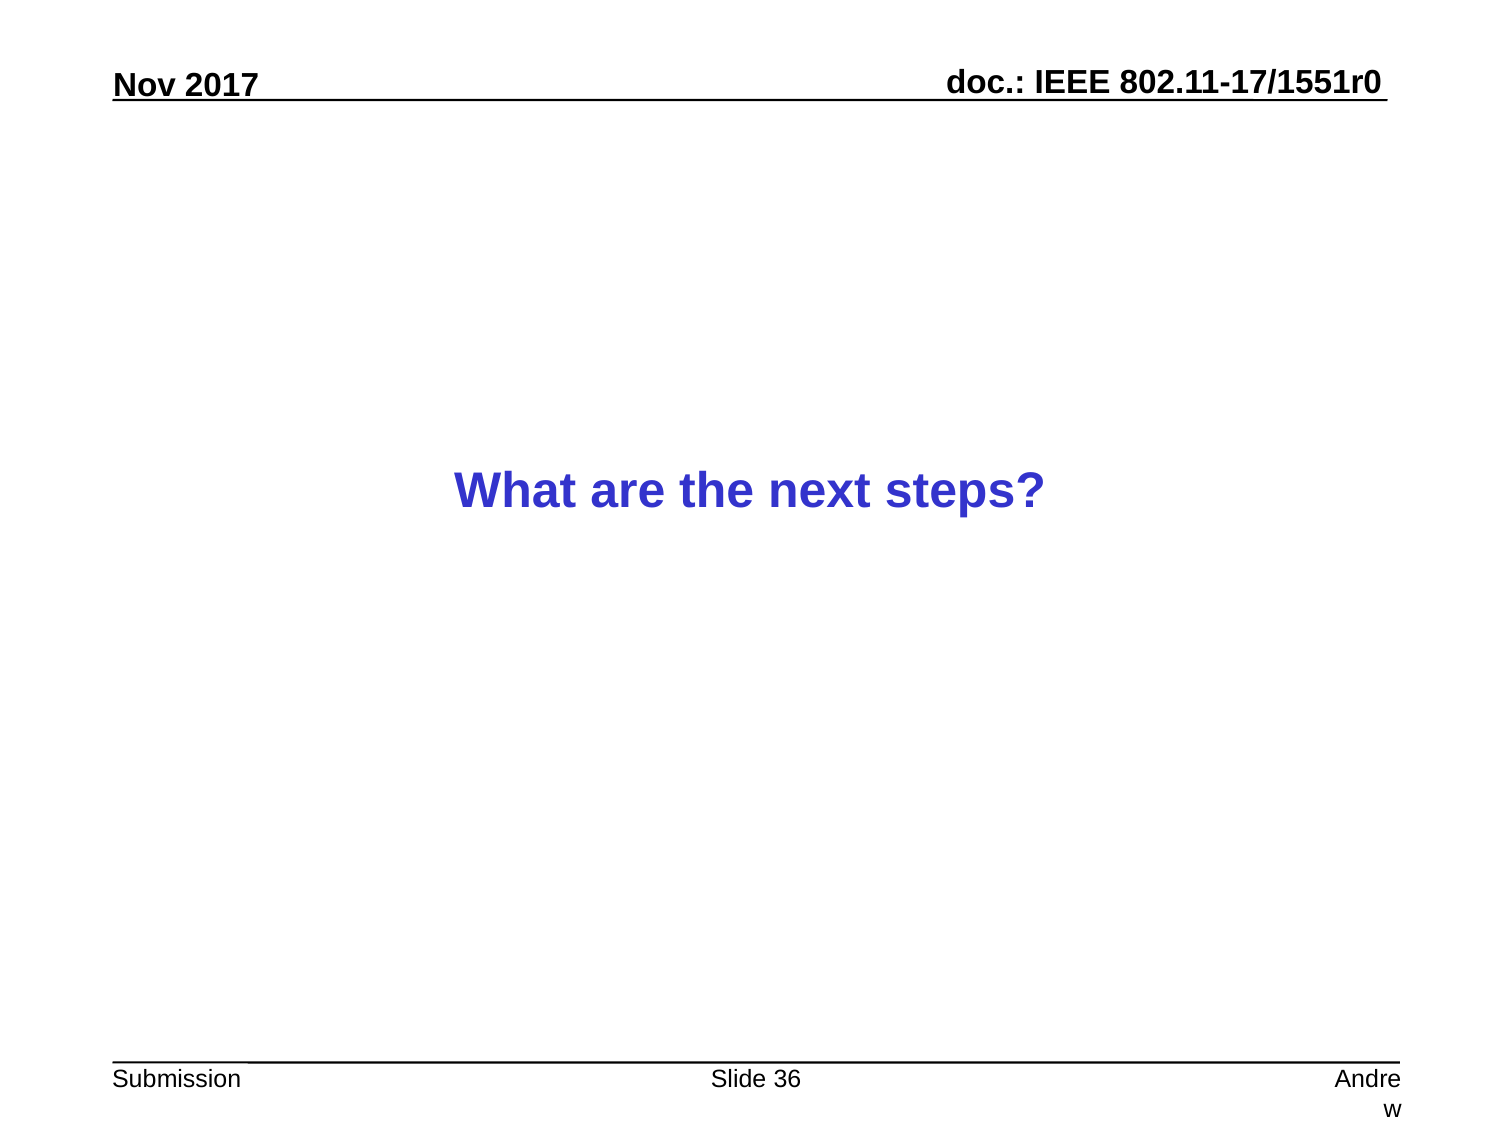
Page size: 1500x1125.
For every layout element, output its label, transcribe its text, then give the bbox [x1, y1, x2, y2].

slide_number Slide 36 [709, 1061, 803, 1093]
footer Andrew Myles, Cisco [1320, 1061, 1402, 1093]
list What are the next steps? [112, 324, 1388, 650]
